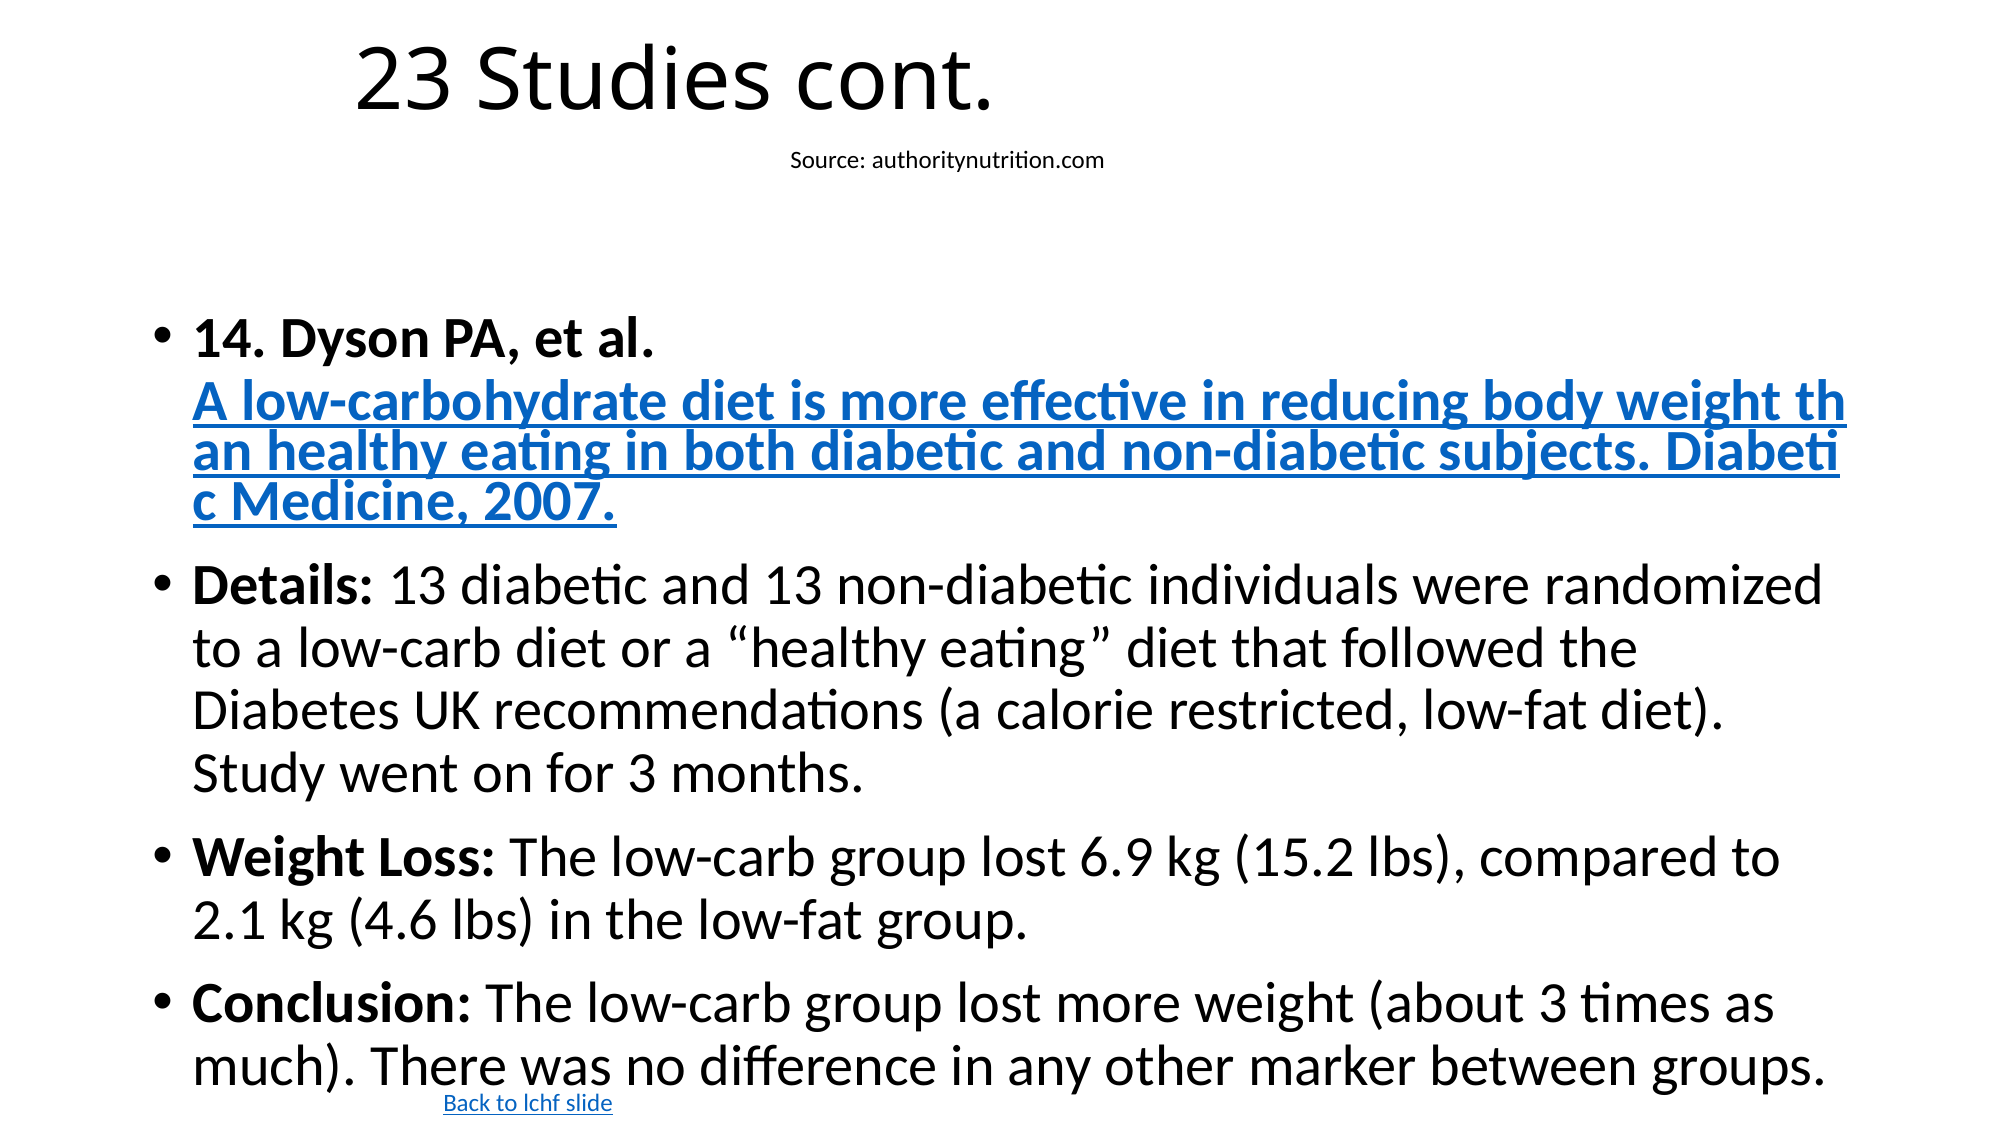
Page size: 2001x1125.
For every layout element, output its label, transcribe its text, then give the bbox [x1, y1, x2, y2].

text_box Back to lchf slide [428, 1079, 629, 1125]
list 14. Dyson PA, et al. A low-carbohydrate diet is more effective in reducing body weight than healthy eating in both diabetic and non-diabetic subjects. Diabetic Medicine, 2007. Details: 13 diabetic and 13 non-diabetic individuals were randomized to a low-carb diet or a “healthy eating” diet that followed the Diabetes UK recommendations (a calorie restricted, low-fat diet). Study went on for 3 months. Weight Loss: The low-carb group lost 6.9 kg (15.2 lbs), compared to 2.1 kg (4.6 lbs) in the low-fat group. Conclusion: The low-carb group lost more weight (about 3 times as much). There was no difference in any other marker between groups. [137, 299, 1863, 1014]
text_box Source: authoritynutrition.com [775, 135, 1121, 181]
title 23 Studies cont. [340, 27, 1660, 136]
